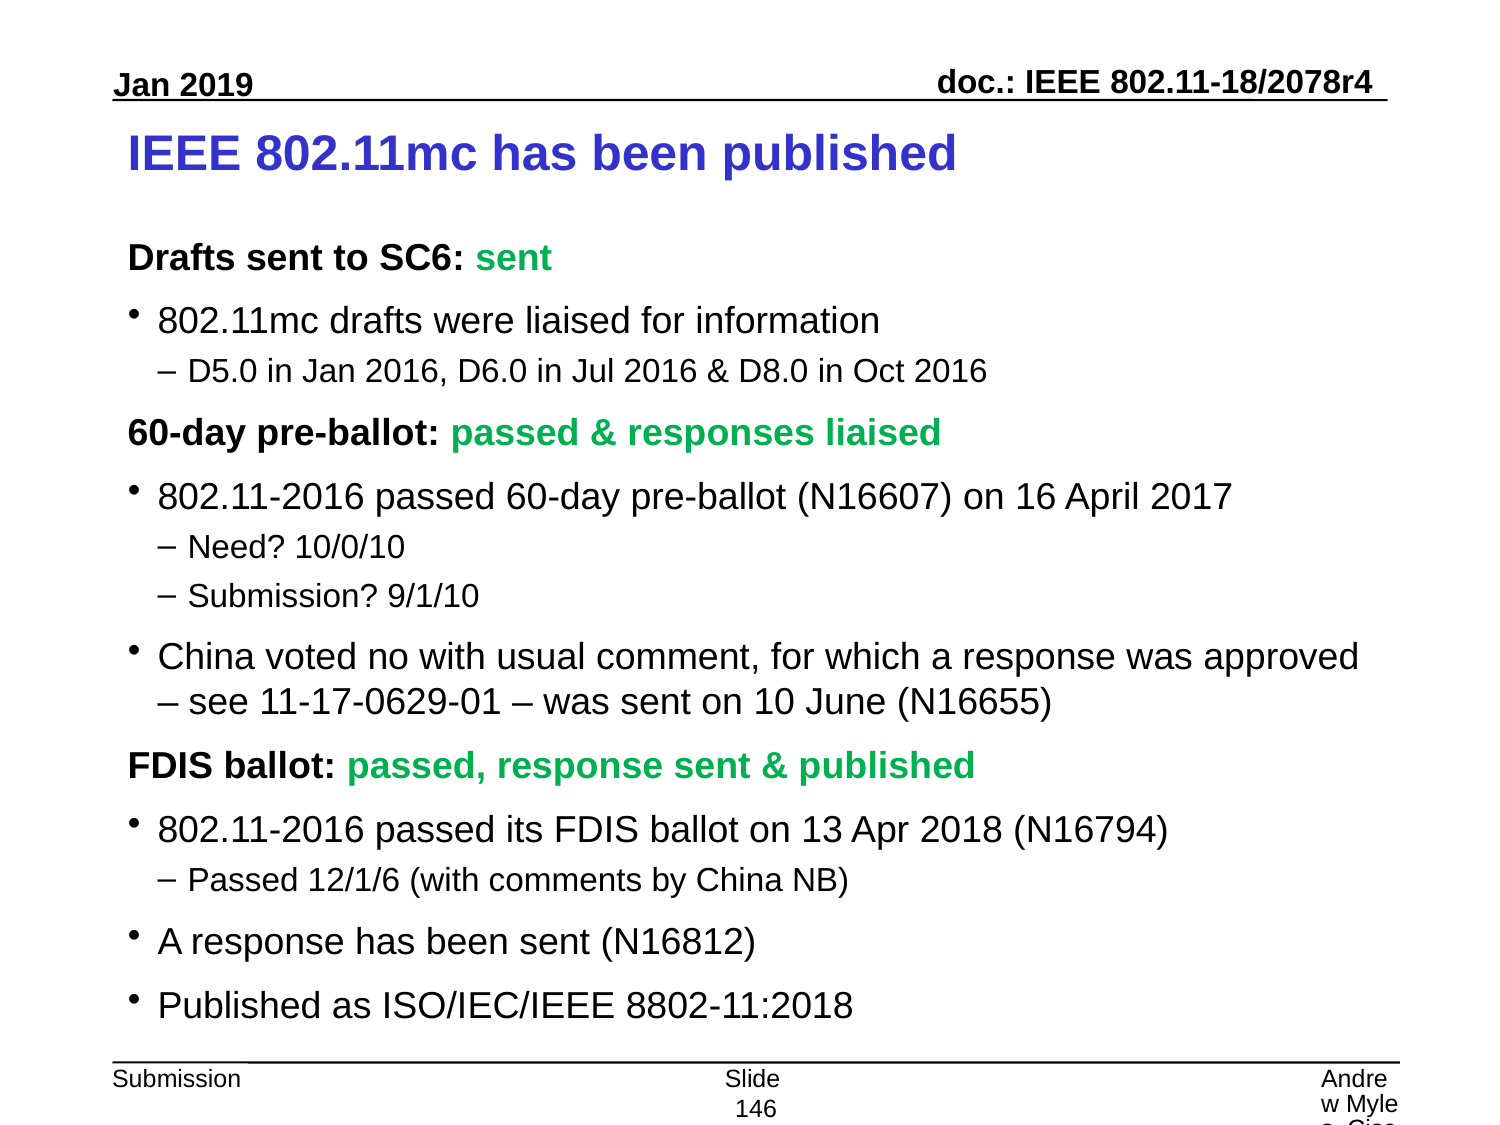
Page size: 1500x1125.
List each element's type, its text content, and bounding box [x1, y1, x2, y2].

title IEEE 802.11mc has been published [112, 112, 1388, 224]
footer Andrew Myles, Cisco [1320, 1061, 1402, 1093]
list Drafts sent to SC6: sent 802.11mc drafts were liaised for information D5.0 in Jan 2016, D6.0 in Jul 2016 & D8.0 in Oct 2016 60-day pre-ballot: passed & responses liaised 802.11-2016 passed 60-day pre-ballot (N16607) on 16 April 2017 Need? 10/0/10 Submission? 9/1/10 China voted no with usual comment, for which a response was approved – see 11-17-0629-01 – was sent on 10 June (N16655) FDIS ballot: passed, response sent & published 802.11-2016 passed its FDIS ballot on 13 Apr 2018 (N16794) Passed 12/1/6 (with comments by China NB) A response has been sent (N16812) Published as ISO/IEC/IEEE 8802-11:2018 [112, 224, 1388, 900]
slide_number Slide 146 [709, 1061, 803, 1093]
